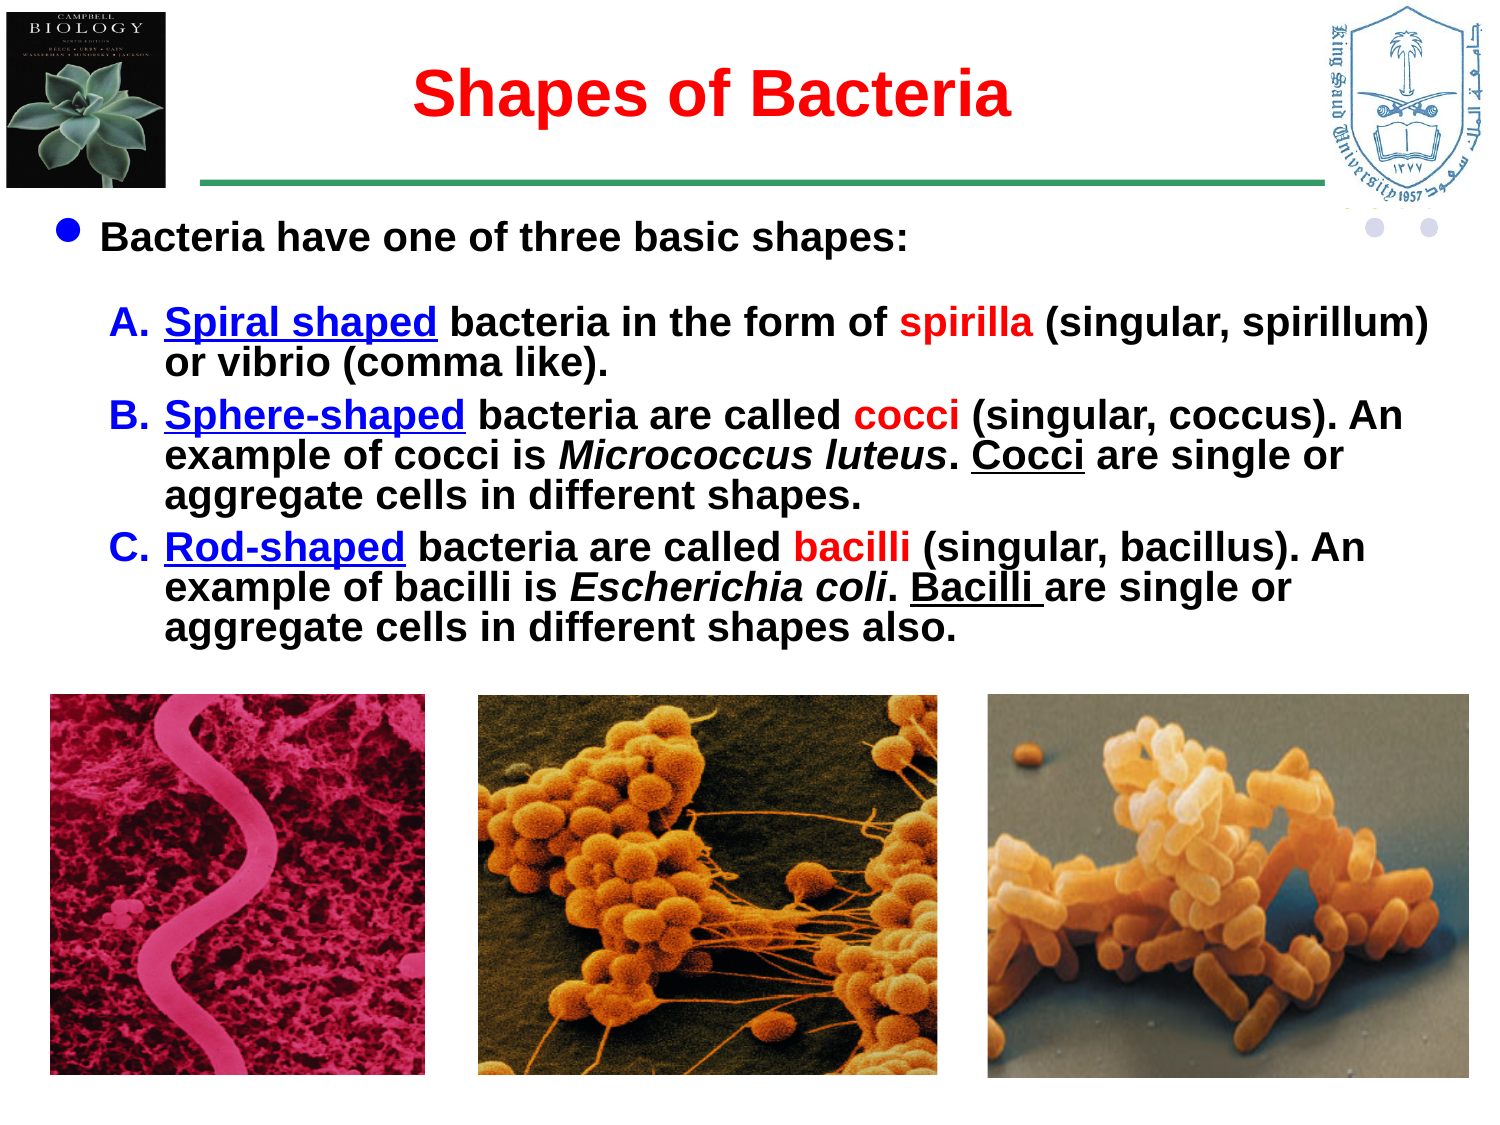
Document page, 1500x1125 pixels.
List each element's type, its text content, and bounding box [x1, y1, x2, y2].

picture [49, 694, 426, 1076]
picture [987, 694, 1469, 1078]
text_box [5, 0, 1488, 209]
picture [477, 694, 938, 1076]
list Bacteria have one of three basic shapes: Spiral shaped bacteria in the form of spirilla (singular, spirillum) or vibrio (comma like). Sphere-shaped bacteria are called cocci (singular, coccus). An example of cocci is Micrococcus luteus. Cocci are single or aggregate cells in different shapes. Rod-shaped bacteria are called bacilli (singular, bacillus). An example of bacilli is Escherichia coli. Bacilli are single or aggregate cells in different shapes also. [37, 216, 1475, 663]
